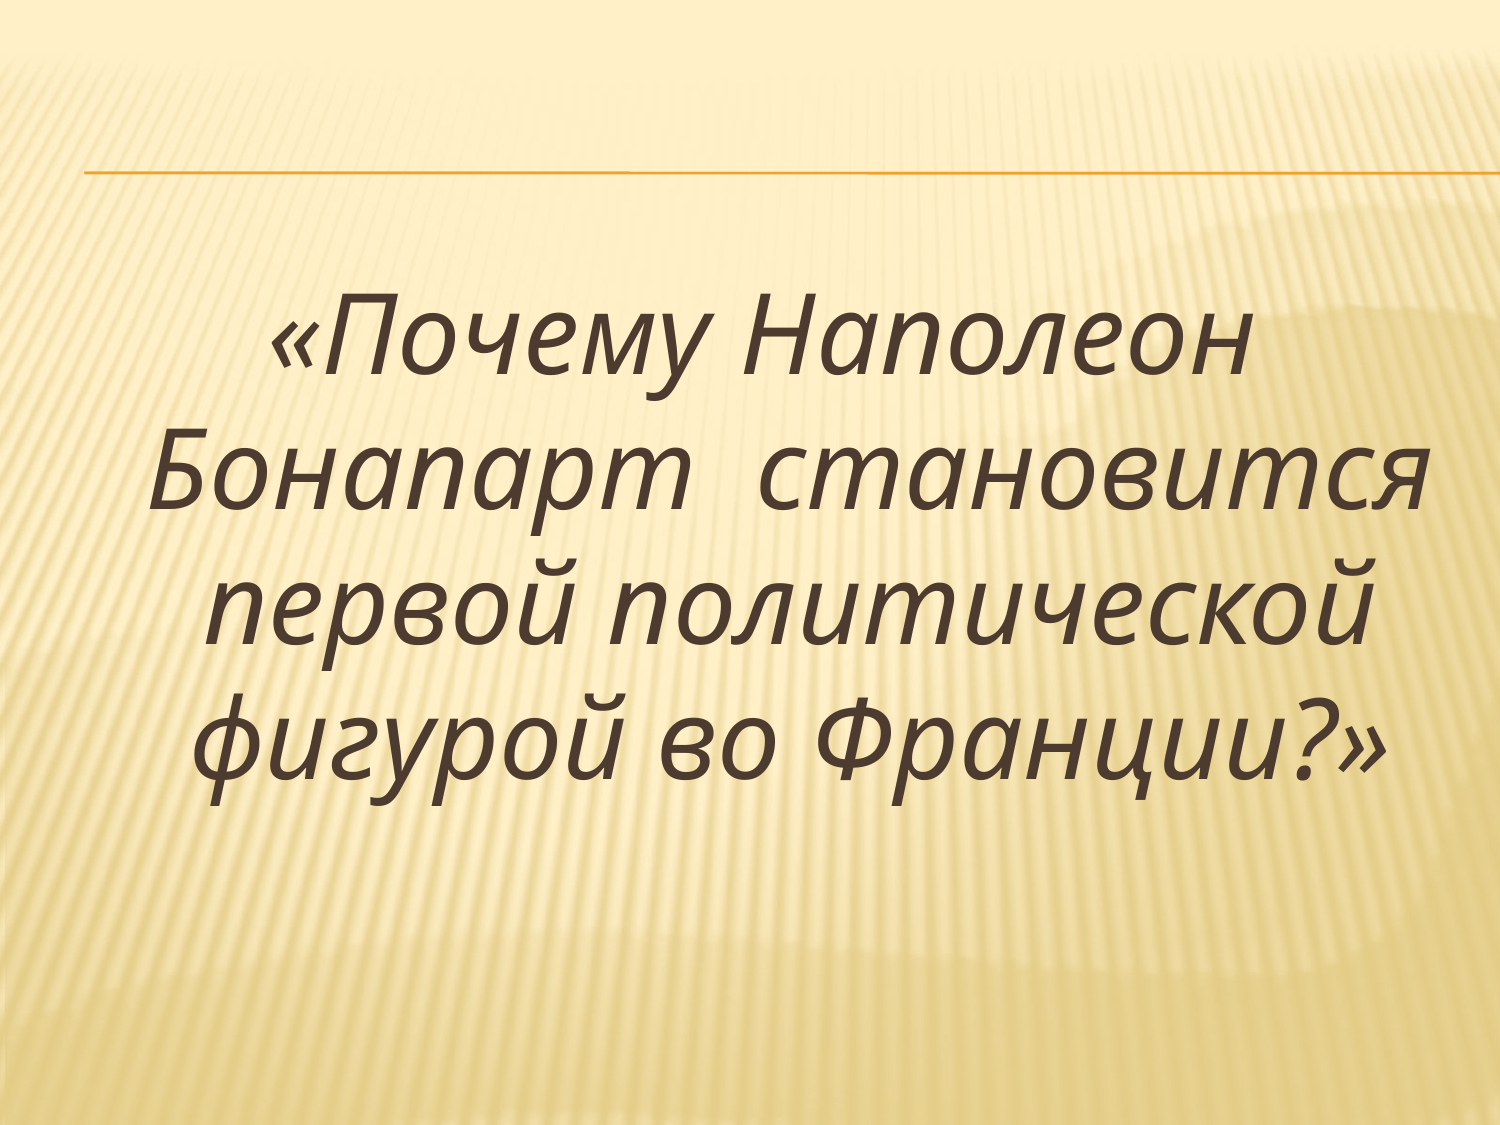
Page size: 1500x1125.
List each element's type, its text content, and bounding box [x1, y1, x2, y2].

list «Почему Наполеон Бонапарт становится первой политической фигурой во Франции?» [50, 254, 1475, 998]
